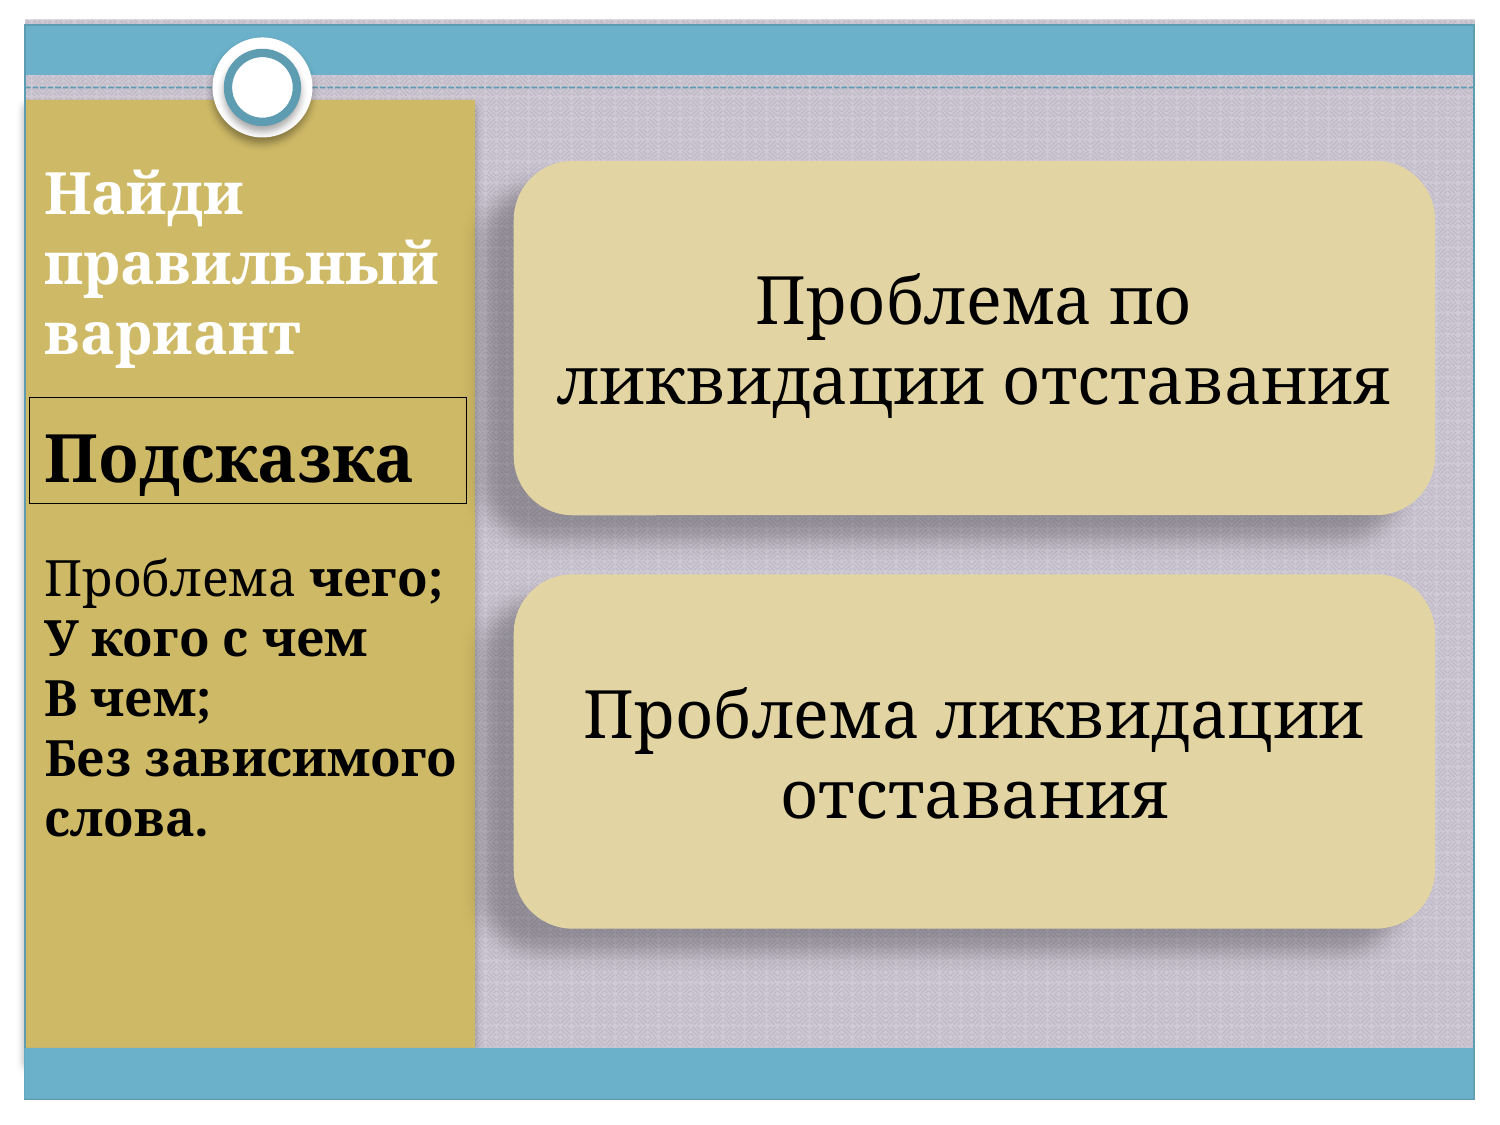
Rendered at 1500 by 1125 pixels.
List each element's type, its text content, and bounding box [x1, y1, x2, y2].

text_box Проблема по ликвидации отставания [509, 156, 1440, 520]
text_box Найди правильный вариант [29, 149, 467, 445]
text_box Проблема чего; У кого с чем В чем; Без зависимого слова. [29, 538, 479, 854]
text_box Проблема ликвидации отставания [509, 569, 1440, 934]
text_box Подсказка [29, 445, 467, 504]
